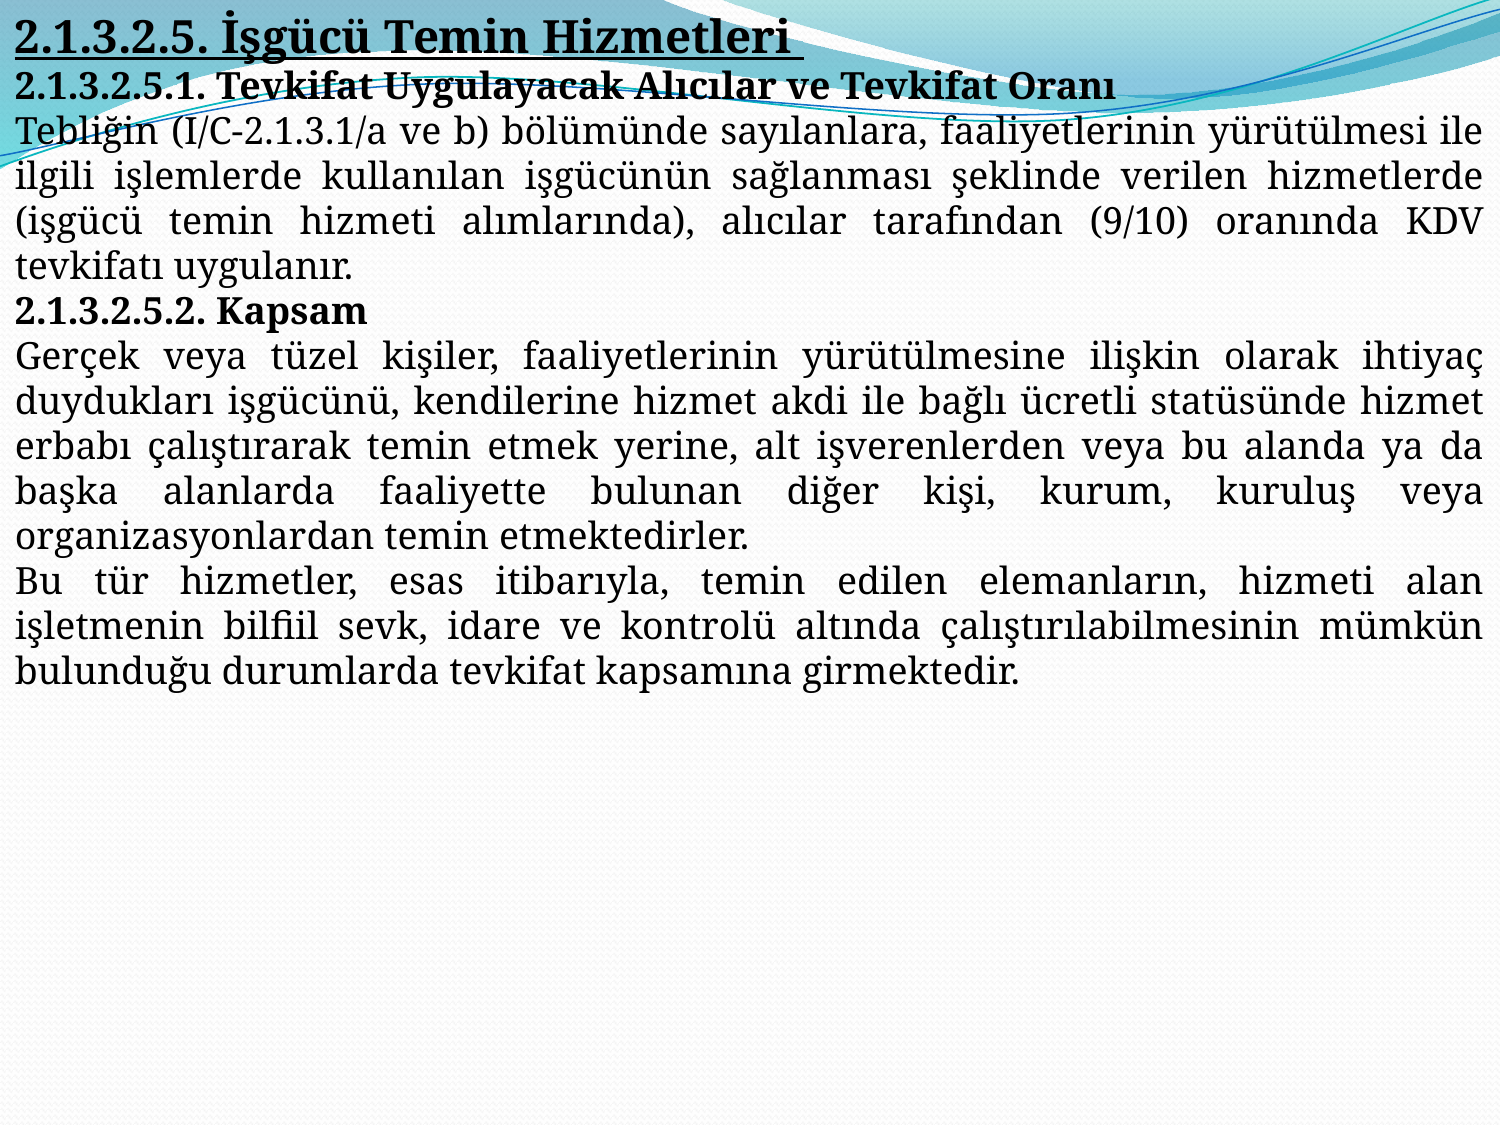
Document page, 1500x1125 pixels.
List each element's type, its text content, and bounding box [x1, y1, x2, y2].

text_box 2.1.3.2.5. İşgücü Temin Hizmetleri 2.1.3.2.5.1. Tevkifat Uygulayacak Alıcılar ve Tevkifat Oranı Tebliğin (I/C-2.1.3.1/a ve b) bölümünde sayılanlara, faaliyetlerinin yürütülmesi ile ilgili işlemlerde kullanılan işgücünün sağlanması şeklinde verilen hizmetlerde (işgücü temin hizmeti alımlarında), alıcılar tarafından (9/10) oranında KDV tevkifatı uygulanır. 2.1.3.2.5.2. Kapsam Gerçek veya tüzel kişiler, faaliyetlerinin yürütülmesine ilişkin olarak ihtiyaç duydukları işgücünü, kendilerine hizmet akdi ile bağlı ücretli statüsünde hizmet erbabı çalıştırarak temin etmek yerine, alt işverenlerden veya bu alanda ya da başka alanlarda faaliyette bulunan diğer kişi, kurum, kuruluş veya organizasyonlardan temin etmektedirler. Bu tür hizmetler, esas itibarıyla, temin edilen elemanların, hizmeti alan işletmenin bilfiil sevk, idare ve kontrolü altında çalıştırılabilmesinin mümkün bulunduğu durumlarda tevkifat kapsamına girmektedir. [0, 0, 1500, 700]
